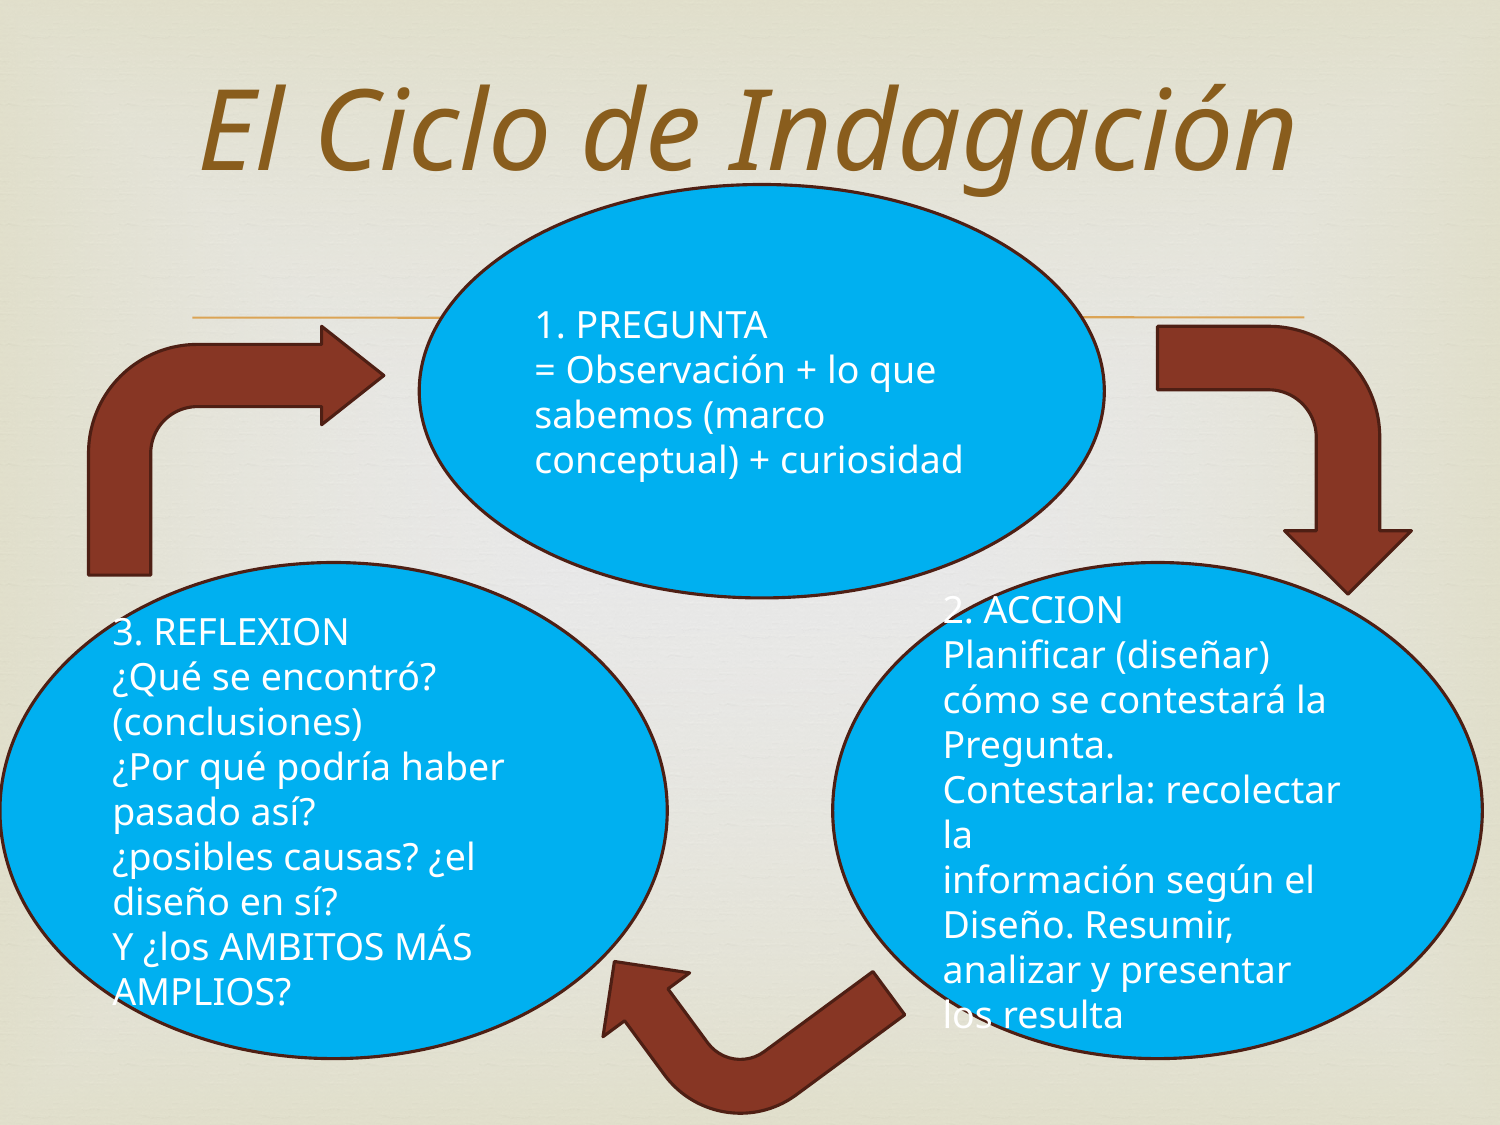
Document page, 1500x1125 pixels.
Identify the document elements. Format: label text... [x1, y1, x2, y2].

text_box [601, 959, 907, 1115]
text_box 3. REFLEXION ¿Qué se encontró? (conclusiones) ¿Por qué podría haber pasado así? ¿posibles causas? ¿el diseño en sí? Y ¿los AMBITOS MÁS AMPLIOS? [0, 560, 669, 1061]
title El Ciclo de Indagación [112, 30, 1386, 220]
text_box 1. PREGUNTA = Observación + lo que sabemos (marco conceptual) + curiosidad [417, 182, 1106, 600]
text_box [1155, 324, 1413, 596]
text_box 2. ACCION Planificar (diseñar) cómo se contestará la Pregunta. Contestarla: recolectar la información según el Diseño. Resumir, analizar y presentar los resulta [831, 560, 1484, 1061]
text_box [86, 324, 386, 577]
